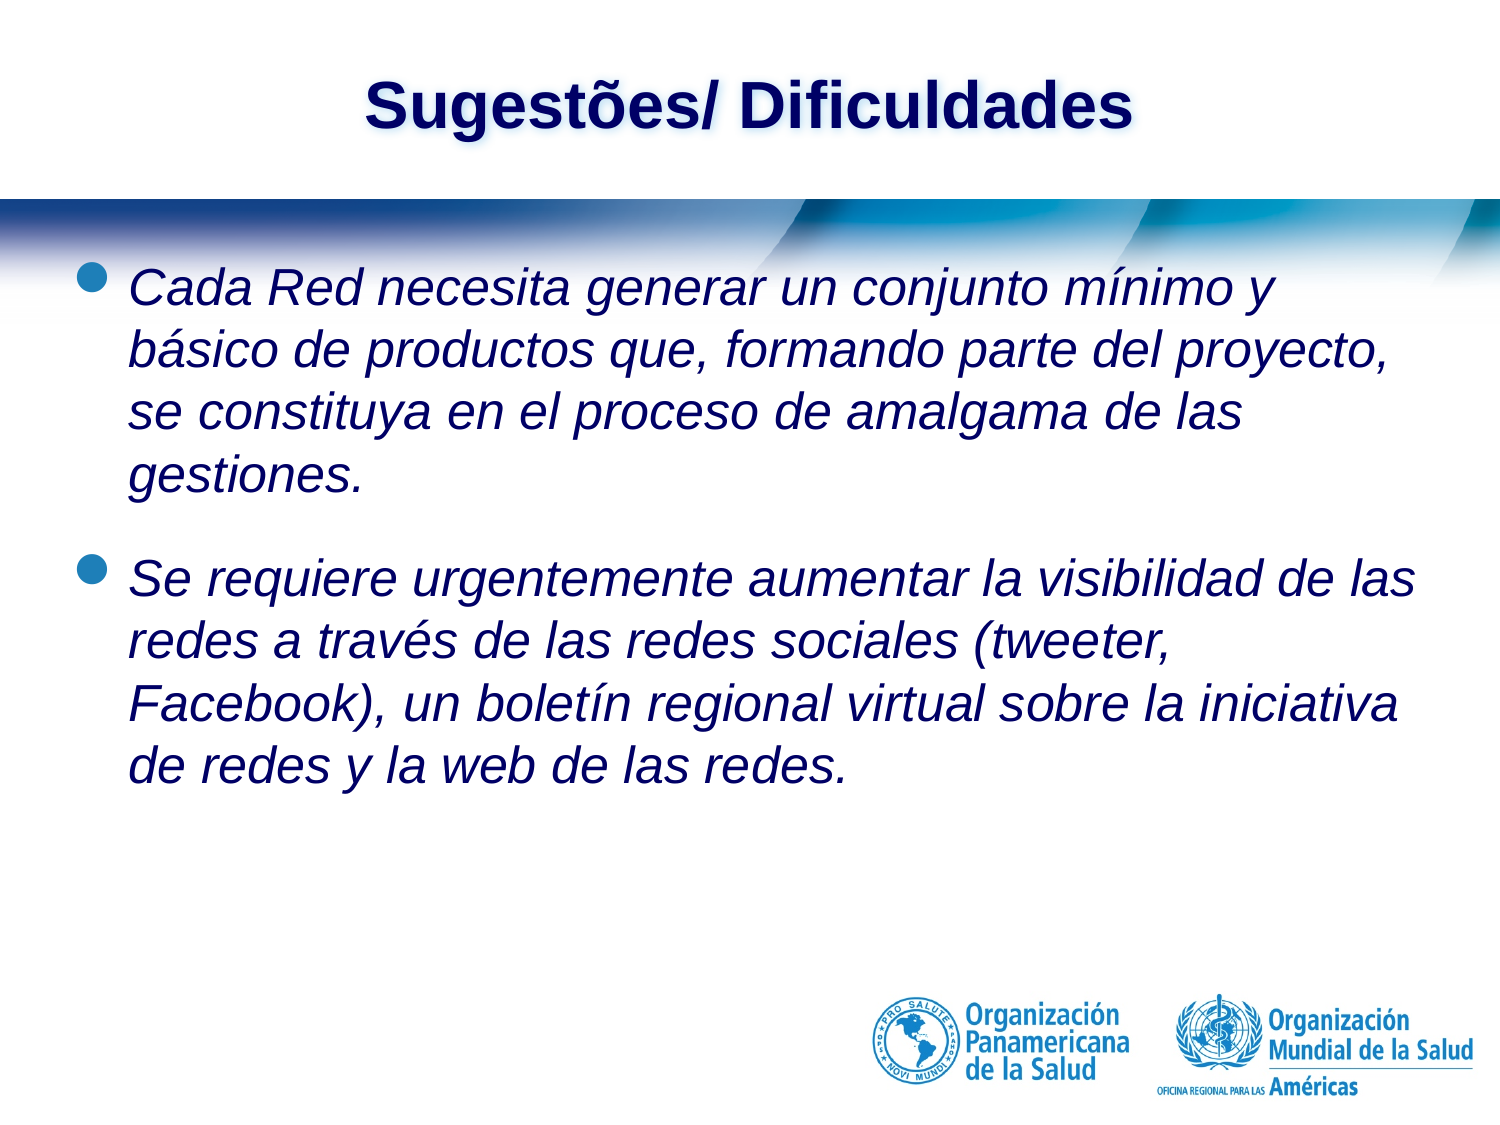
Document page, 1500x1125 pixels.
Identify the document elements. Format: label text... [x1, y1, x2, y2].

title Sugestões/ Dificuldades [0, 0, 1500, 204]
list Cada Red necesita generar un conjunto mínimo y básico de productos que, formando parte del proyecto, se constituya en el proceso de amalgama de las gestiones. Se requiere urgentemente aumentar la visibilidad de las redes a través de las redes sociales (tweeter, Facebook), un boletín regional virtual sobre la iniciativa de redes y la web de las redes. [72, 252, 1434, 961]
picture [865, 969, 1486, 1118]
picture [0, 207, 1500, 325]
